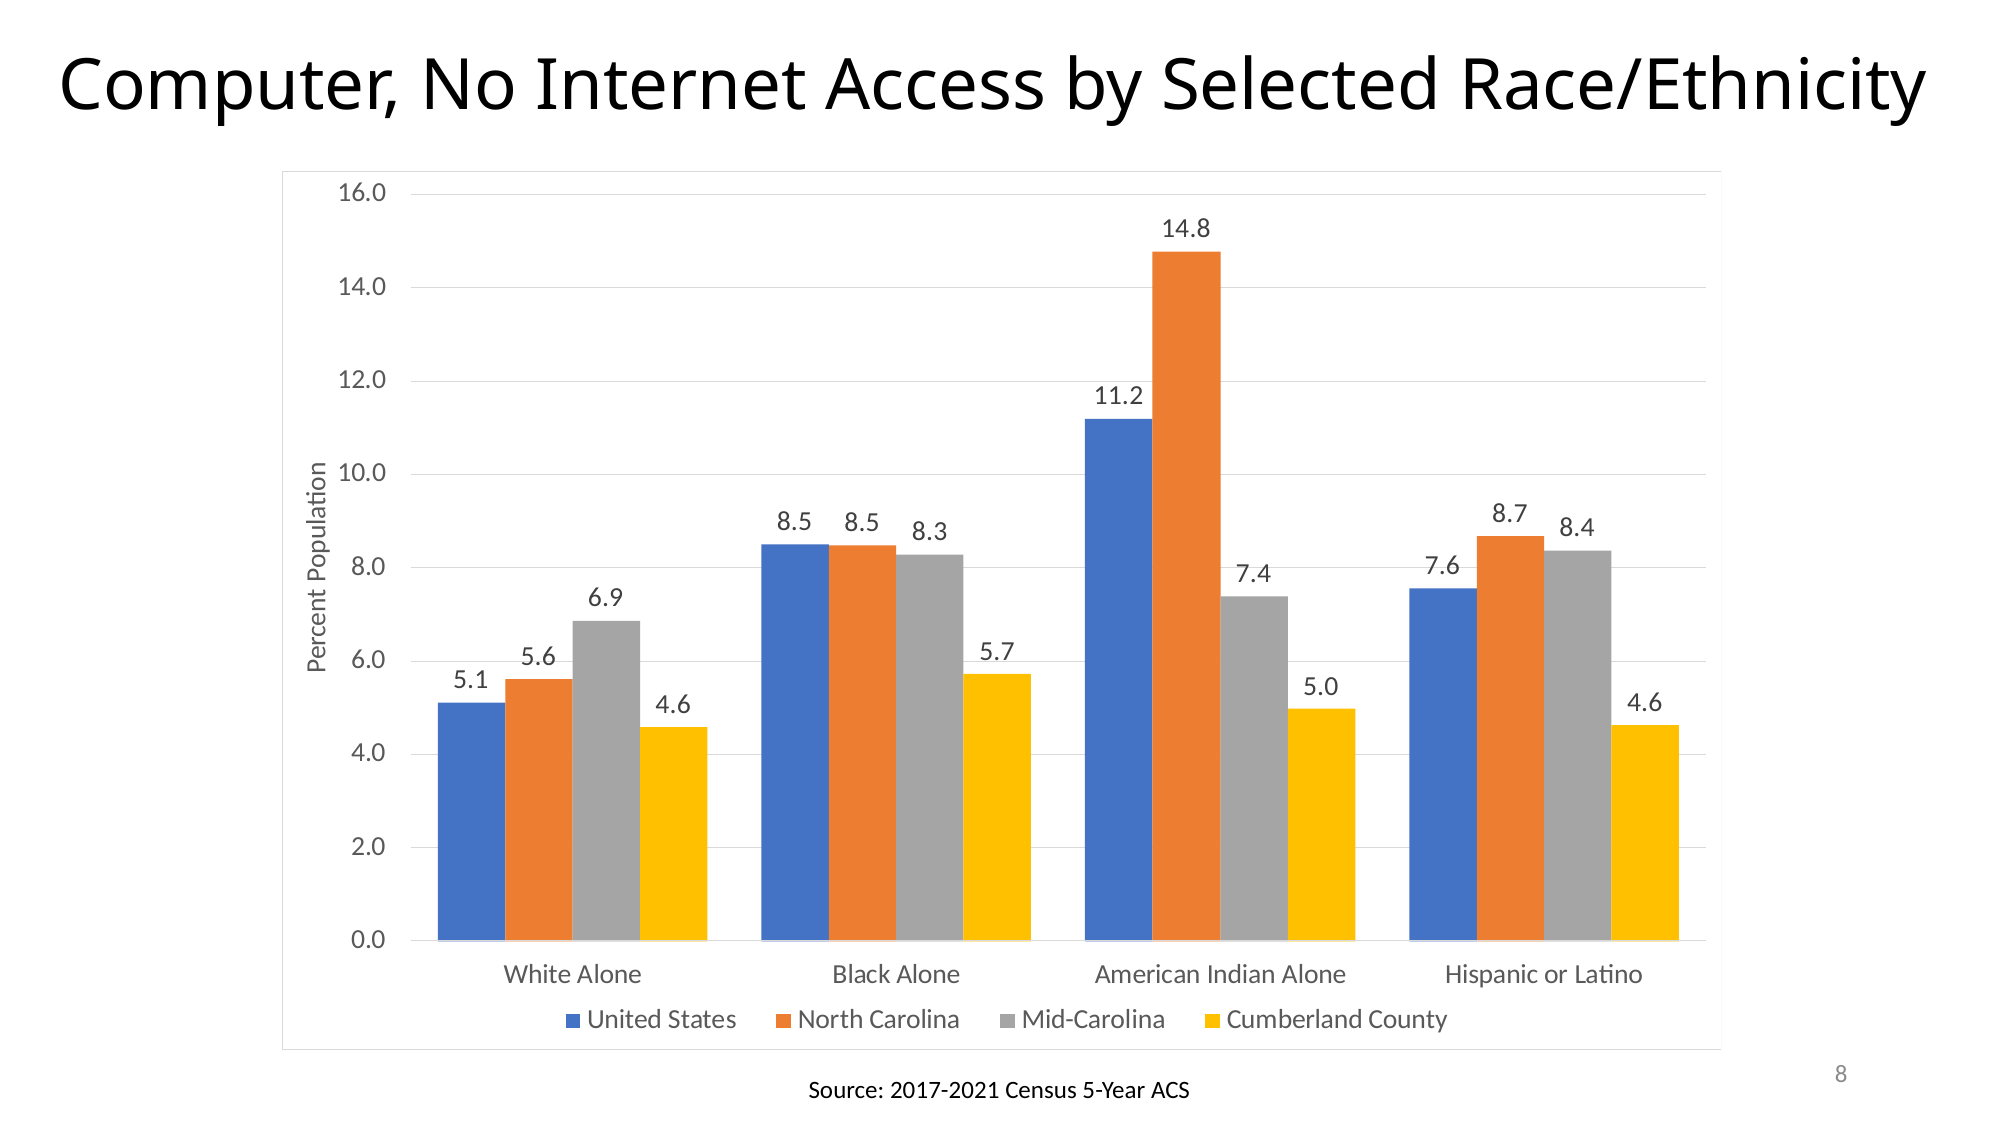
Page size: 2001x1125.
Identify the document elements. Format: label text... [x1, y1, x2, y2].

title Computer, No Internet Access by Selected Race/Ethnicity [24, 5, 1963, 169]
slide_number 8 [1412, 1042, 1863, 1103]
text_box Source: 2017-2021 Census 5-Year ACS [793, 1065, 1207, 1111]
picture [281, 170, 1722, 1050]
